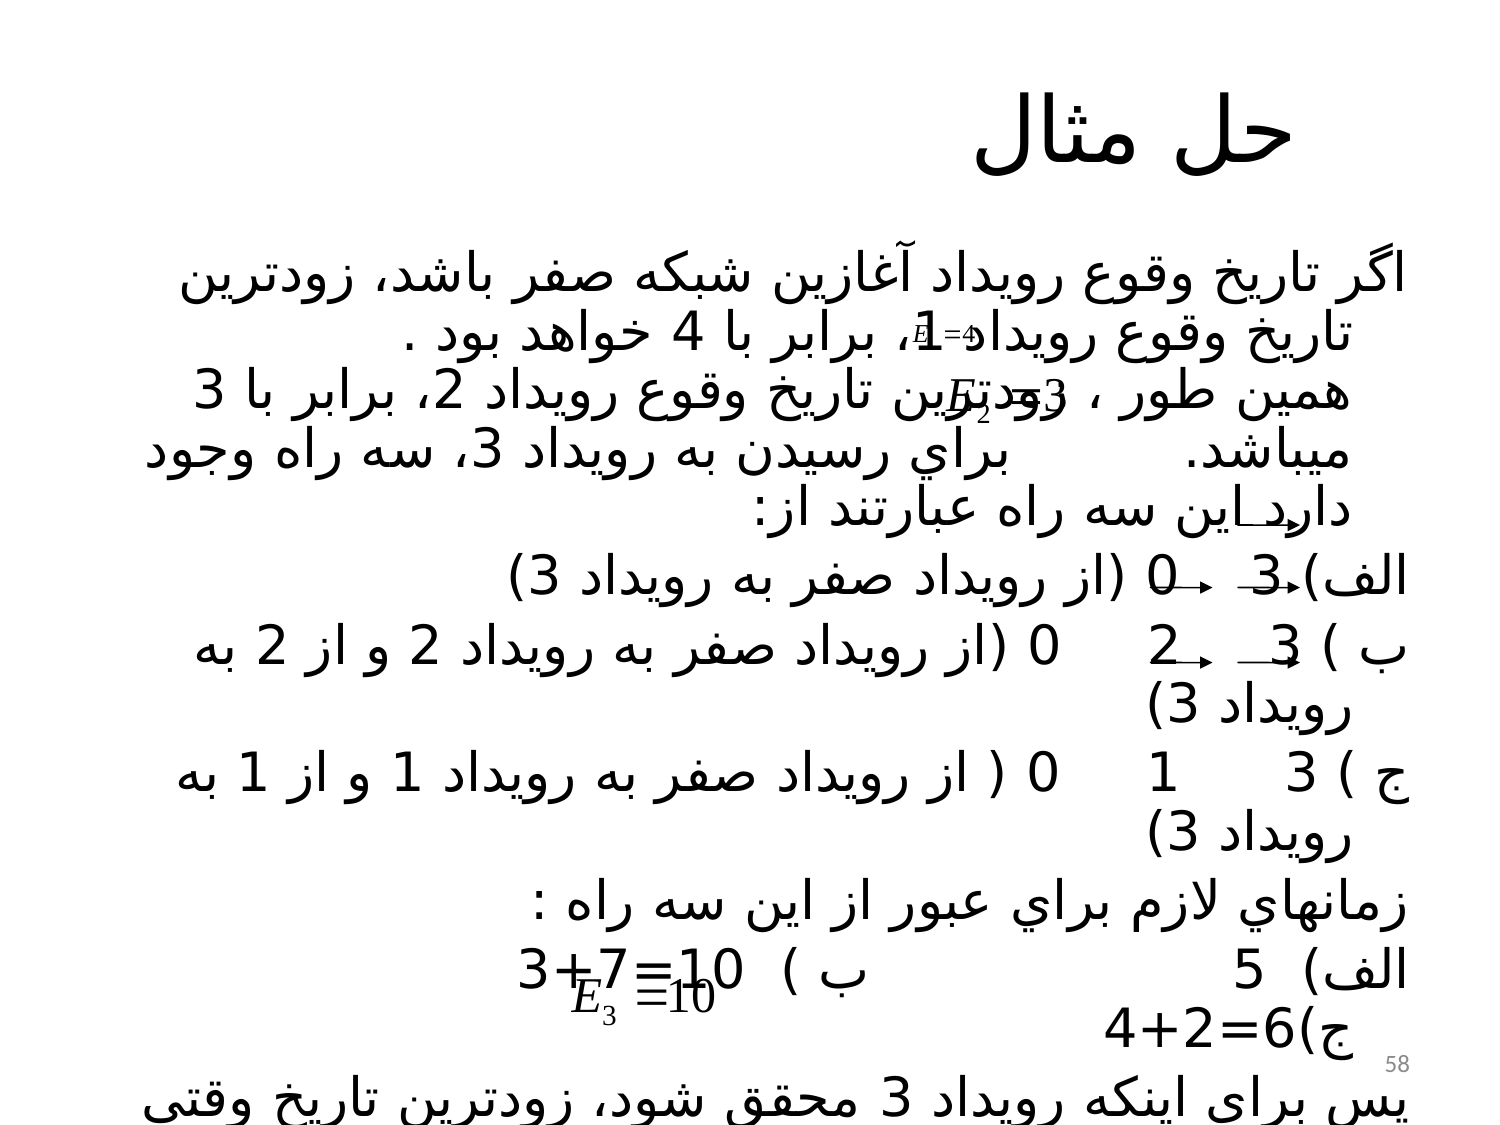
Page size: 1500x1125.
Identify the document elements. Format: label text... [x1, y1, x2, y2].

title حل مثال [75, 20, 1313, 233]
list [907, 316, 980, 354]
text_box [937, 362, 1076, 432]
text_box [1237, 581, 1300, 594]
list اگر تاريخ وقوع رويداد آغازين شبکه صفر باشد، زودترين تاريخ وقوع رويداد 1، برابر با 4 خواهد بود . همين طور ، زودترين تاريخ وقوع رويداد 2، برابر با 3 ميباشد. براي رسيدن به رويداد 3، سه راه وجود دارد اين سه راه عبارتند از: الف) 3 0 (از رويداد صفر به رويداد 3) ب ) 3 2 0 (از رويداد صفر به رويداد 2 و از 2 به رويداد 3) ج ) 3 1 0 ( از رويداد صفر به رويداد 1 و از 1 به رويداد 3) زمانهاي لازم براي عبور از اين سه راه : الف) 5 ب ) 10=7+3 ج)6=2+4 پس براي اينکه رويداد 3 محقق شود، زودترين تاريخ وقتي است که هر سه فعاليت که به اين رويداد ميرسند ، انجام شده باشند. که اين زودترين تاريخ برابر با عدد 10 خواهد بود پس داريم: [75, 237, 1425, 1050]
slide_number 101 [904, 318, 982, 362]
text_box [1237, 518, 1300, 532]
text_box [1149, 581, 1213, 594]
text_box [1237, 656, 1300, 669]
text_box [1149, 656, 1213, 669]
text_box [562, 962, 726, 1038]
slide_number 58 [1074, 1050, 1425, 1100]
